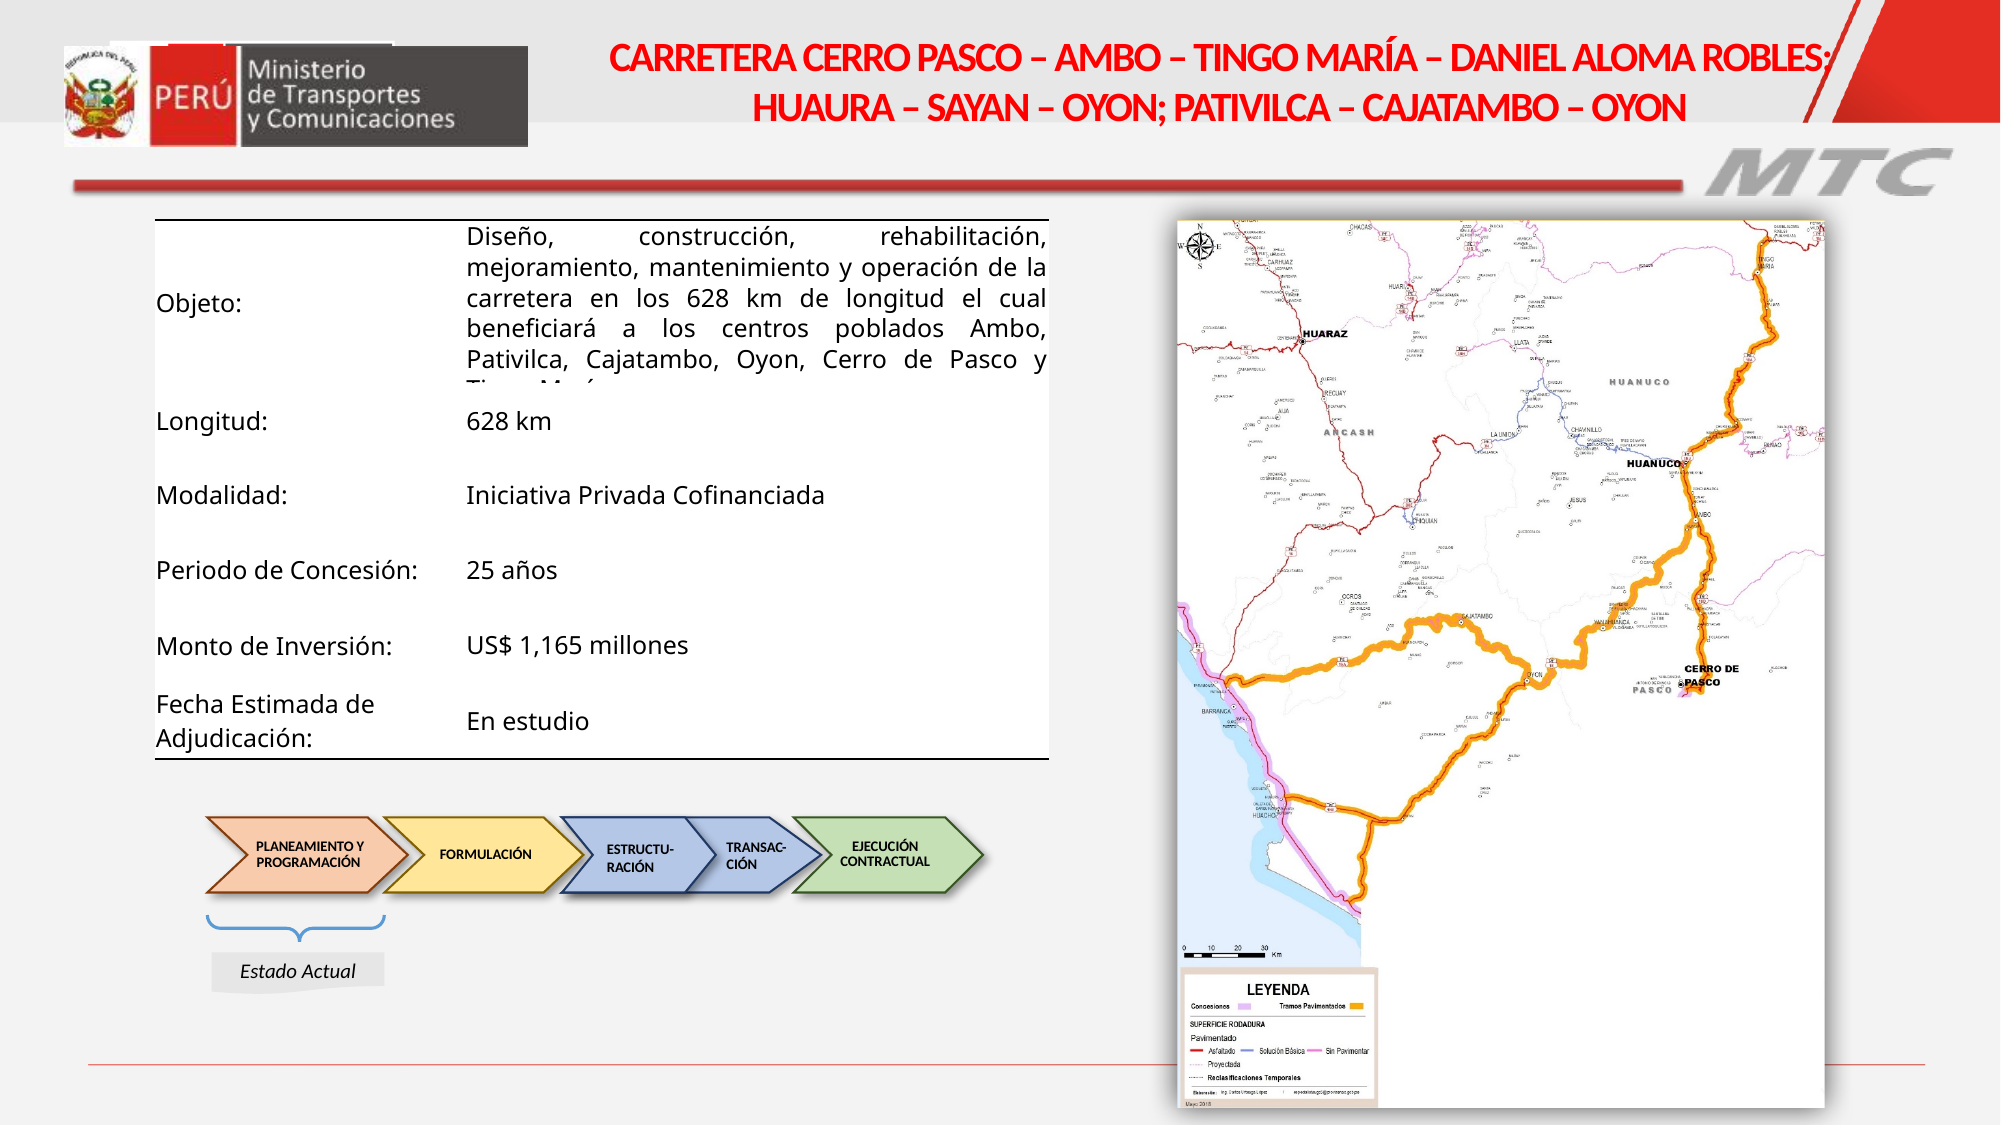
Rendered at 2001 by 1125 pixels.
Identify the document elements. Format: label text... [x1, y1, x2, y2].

table_cell Fecha Estimada de Adjudicación: [155, 682, 465, 758]
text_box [200, 817, 984, 995]
table_cell US$ 1,165 millones [465, 608, 1049, 682]
table_cell Periodo de Concesión: [155, 531, 465, 608]
table_cell 628 km [465, 383, 1049, 457]
table_cell Monto de Inversión: [155, 608, 465, 682]
table_header Diseño, construcción, rehabilitación, mejoramiento, mantenimiento y operación de la carretera en los 628 km de longitud el cual beneficiará a los centros poblados Ambo, Pativilca, Cajatambo, Oyon, Cerro de Pasco y Tingo María. [465, 221, 1049, 383]
text_box CARRETERA CERRO PASCO – AMBO – TINGO MARÍA – DANIEL ALOMA ROBLES; HUAURA – SAYAN – OYON; PATIVILCA – CAJATAMBO – OYON [525, 21, 1914, 137]
table_cell Iniciativa Privada Cofinanciada [465, 457, 1049, 531]
table_header Objeto: [155, 221, 465, 383]
table_cell Longitud: [155, 383, 465, 457]
table_cell 25 años [465, 531, 1049, 608]
table_cell En estudio [465, 682, 1049, 758]
picture [0, 0, 2001, 1125]
table_cell Modalidad: [155, 457, 465, 531]
